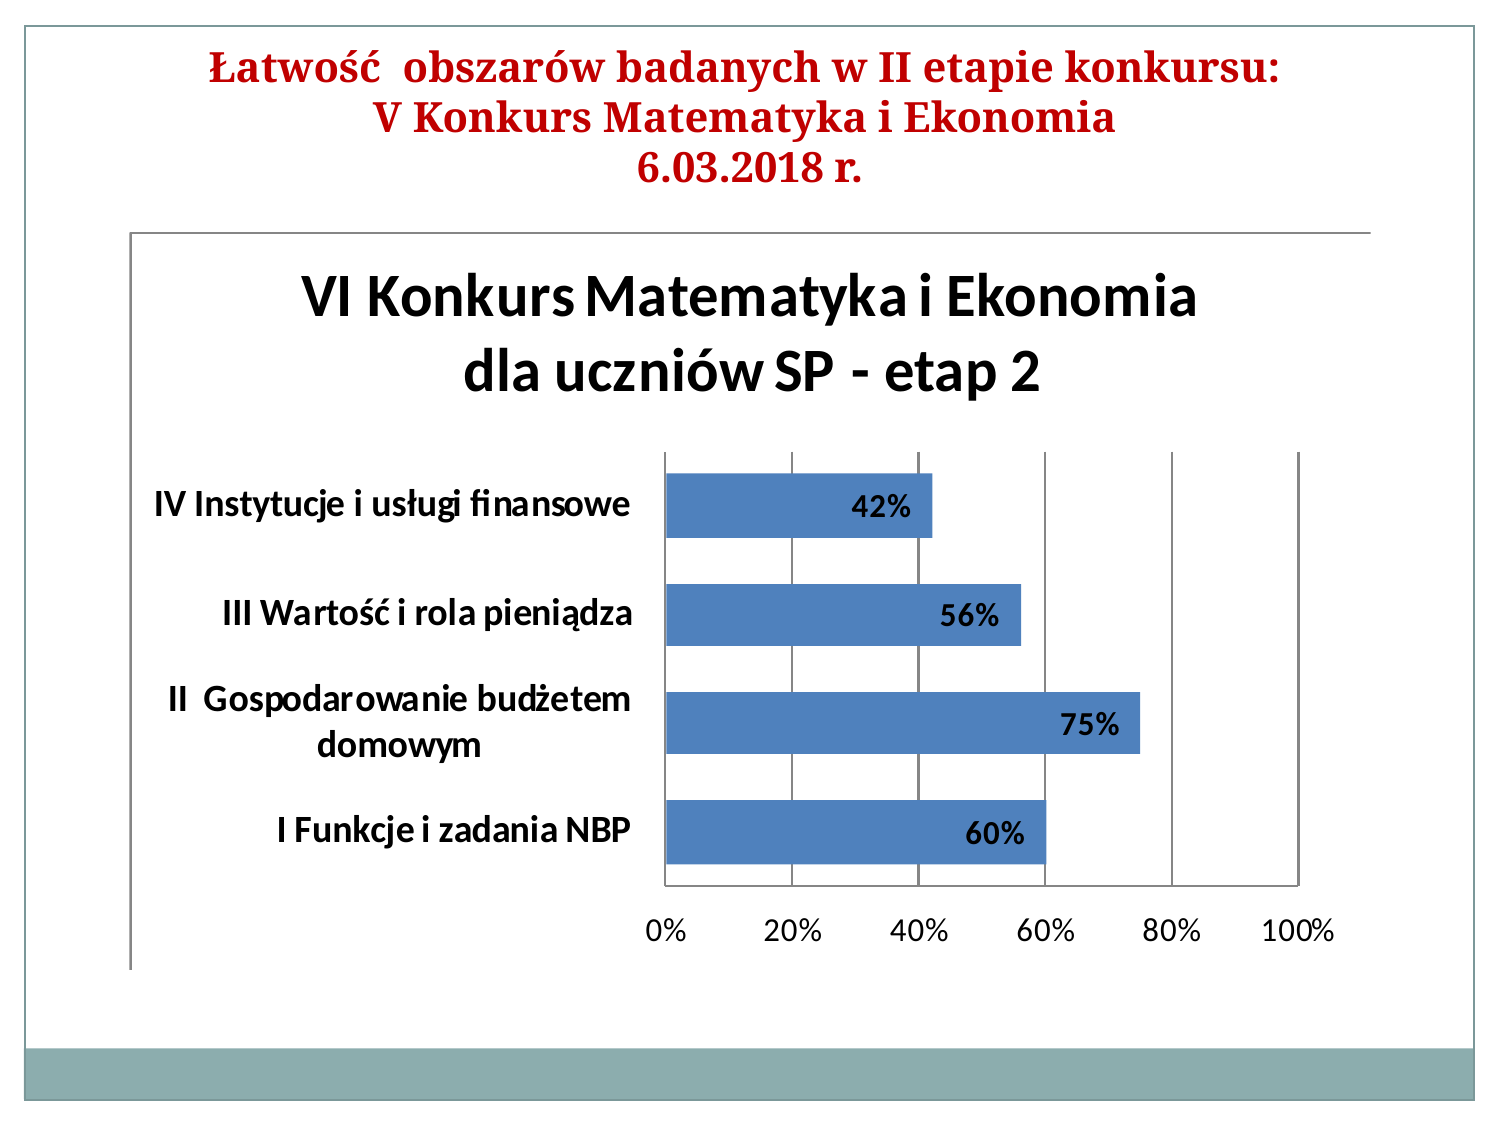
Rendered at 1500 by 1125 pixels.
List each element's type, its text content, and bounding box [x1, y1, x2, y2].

text_box Łatwość obszarów badanych w II etapie konkursu: V Konkurs Matematyka i Ekonomia 6.03.2018 r. [193, 33, 1307, 199]
picture [129, 231, 1371, 970]
